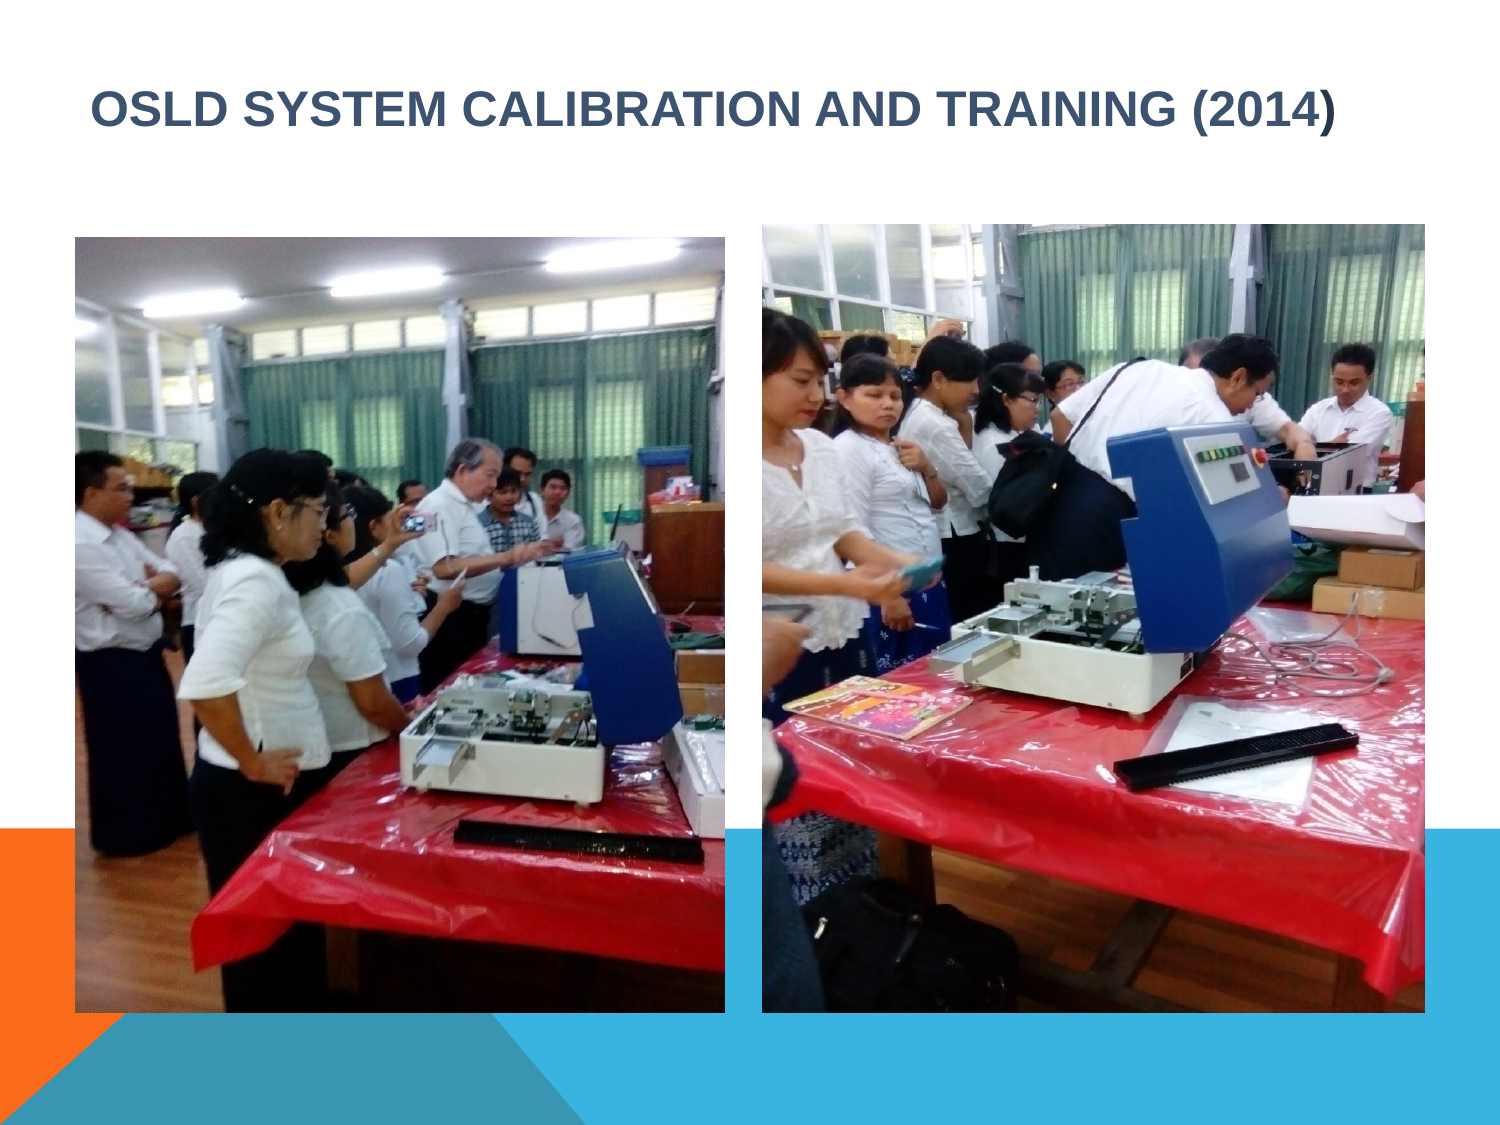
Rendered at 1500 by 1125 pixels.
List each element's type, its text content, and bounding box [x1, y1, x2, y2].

title OSLD System Calibration and Training (2014) [75, 37, 1425, 175]
picture [762, 224, 1426, 1013]
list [74, 237, 726, 1013]
